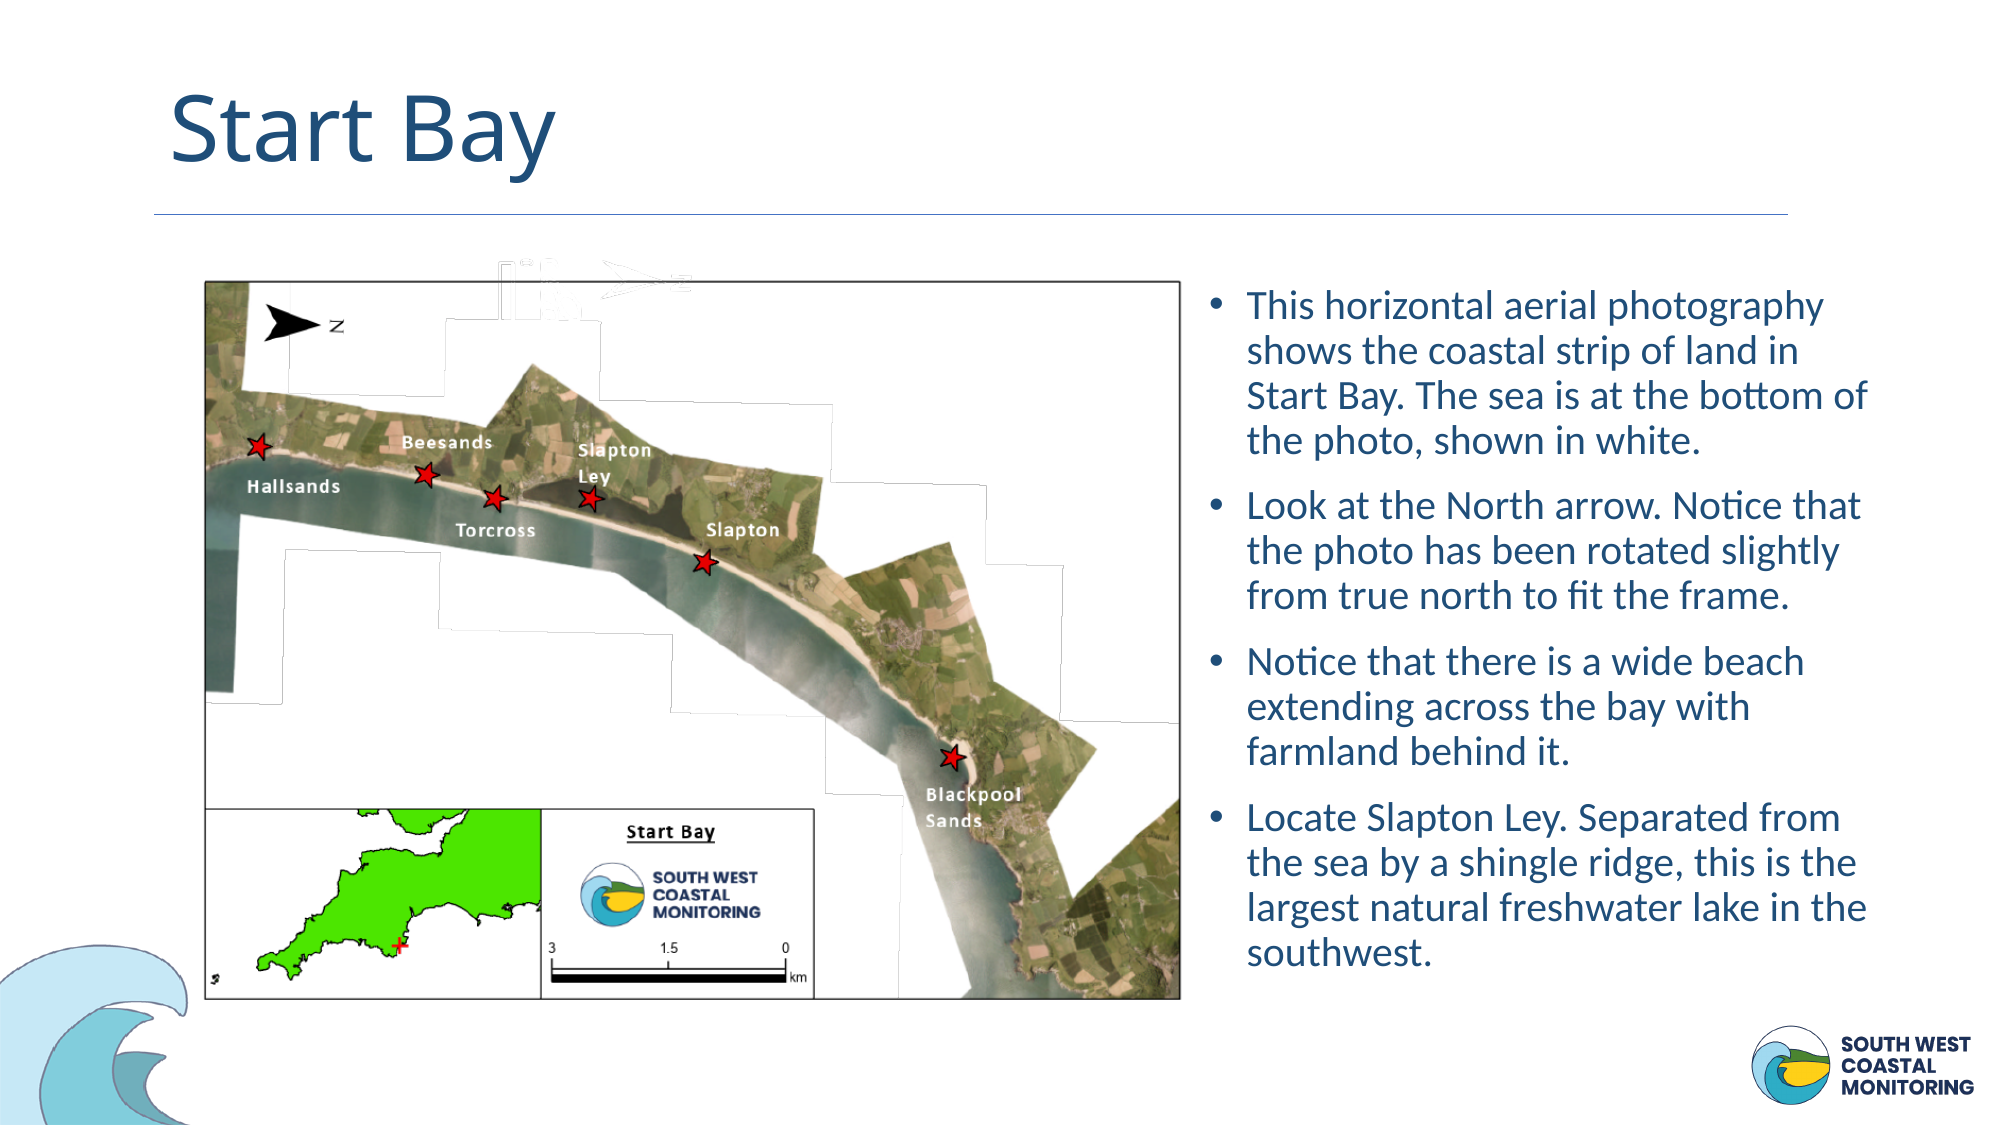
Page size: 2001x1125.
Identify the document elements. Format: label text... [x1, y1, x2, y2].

title Start Bay [154, 23, 1880, 241]
list This horizontal aerial photography shows the coastal strip of land in Start Bay. The sea is at the bottom of the photo, shown in white. Look at the North arrow. Notice that the photo has been rotated slightly from true north to fit the frame. Notice that there is a wide beach extending across the bay with farmland behind it. Locate Slapton Ley. Separated from the sea by a shingle ridge, this is the largest natural freshwater lake in the southwest. [1194, 275, 1897, 1028]
picture [113, 65, 1237, 1125]
picture [1751, 1025, 1974, 1105]
